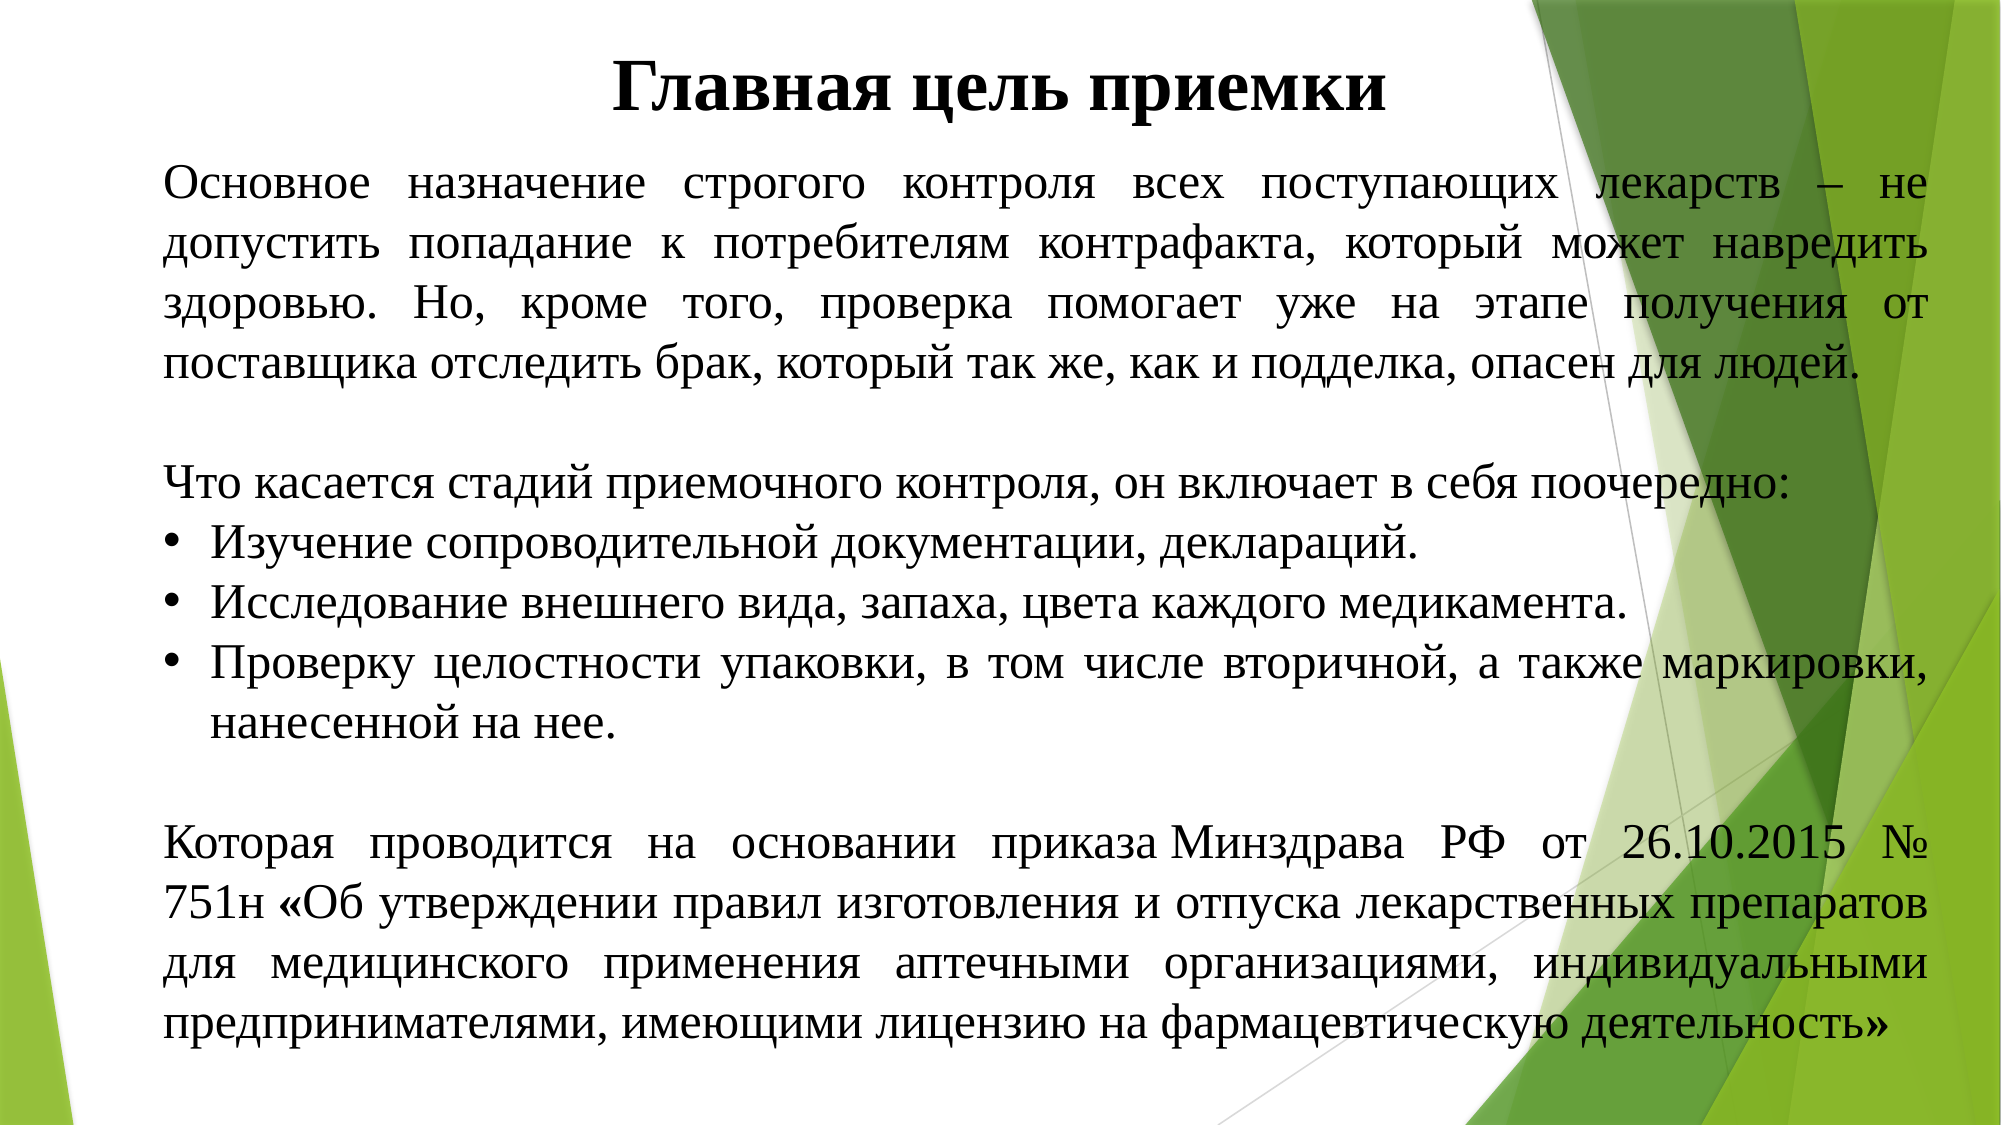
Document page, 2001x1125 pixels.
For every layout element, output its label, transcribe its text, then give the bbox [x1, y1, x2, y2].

text_box Главная цель приемки [562, 27, 1439, 178]
text_box Основное назначение строгого контроля всех поступающих лекарств – не допустить попадание к потребителям контрафакта, который может навредить здоровью. Но, кроме того, проверка помогает уже на этапе получения от поставщика отследить брак, который так же, как и подделка, опасен для людей. Что касается стадий приемочного контроля, он включает в себя поочередно: Изучение сопроводительной документации, деклараций. Исследование внешнего вида, запаха, цвета каждого медикамента. Проверку целостности упаковки, в том числе вторичной, а также маркировки, нанесенной на нее. Которая проводится на основании приказа Минздрава РФ от 26.10.2015 № 751н «Об утверждении правил изготовления и отпуска лекарственных препаратов для медицинского применения аптечными организациями, индивидуальными предпринимателями, имеющими лицензию на фармацевтическую деятельность» [148, 141, 1945, 1057]
